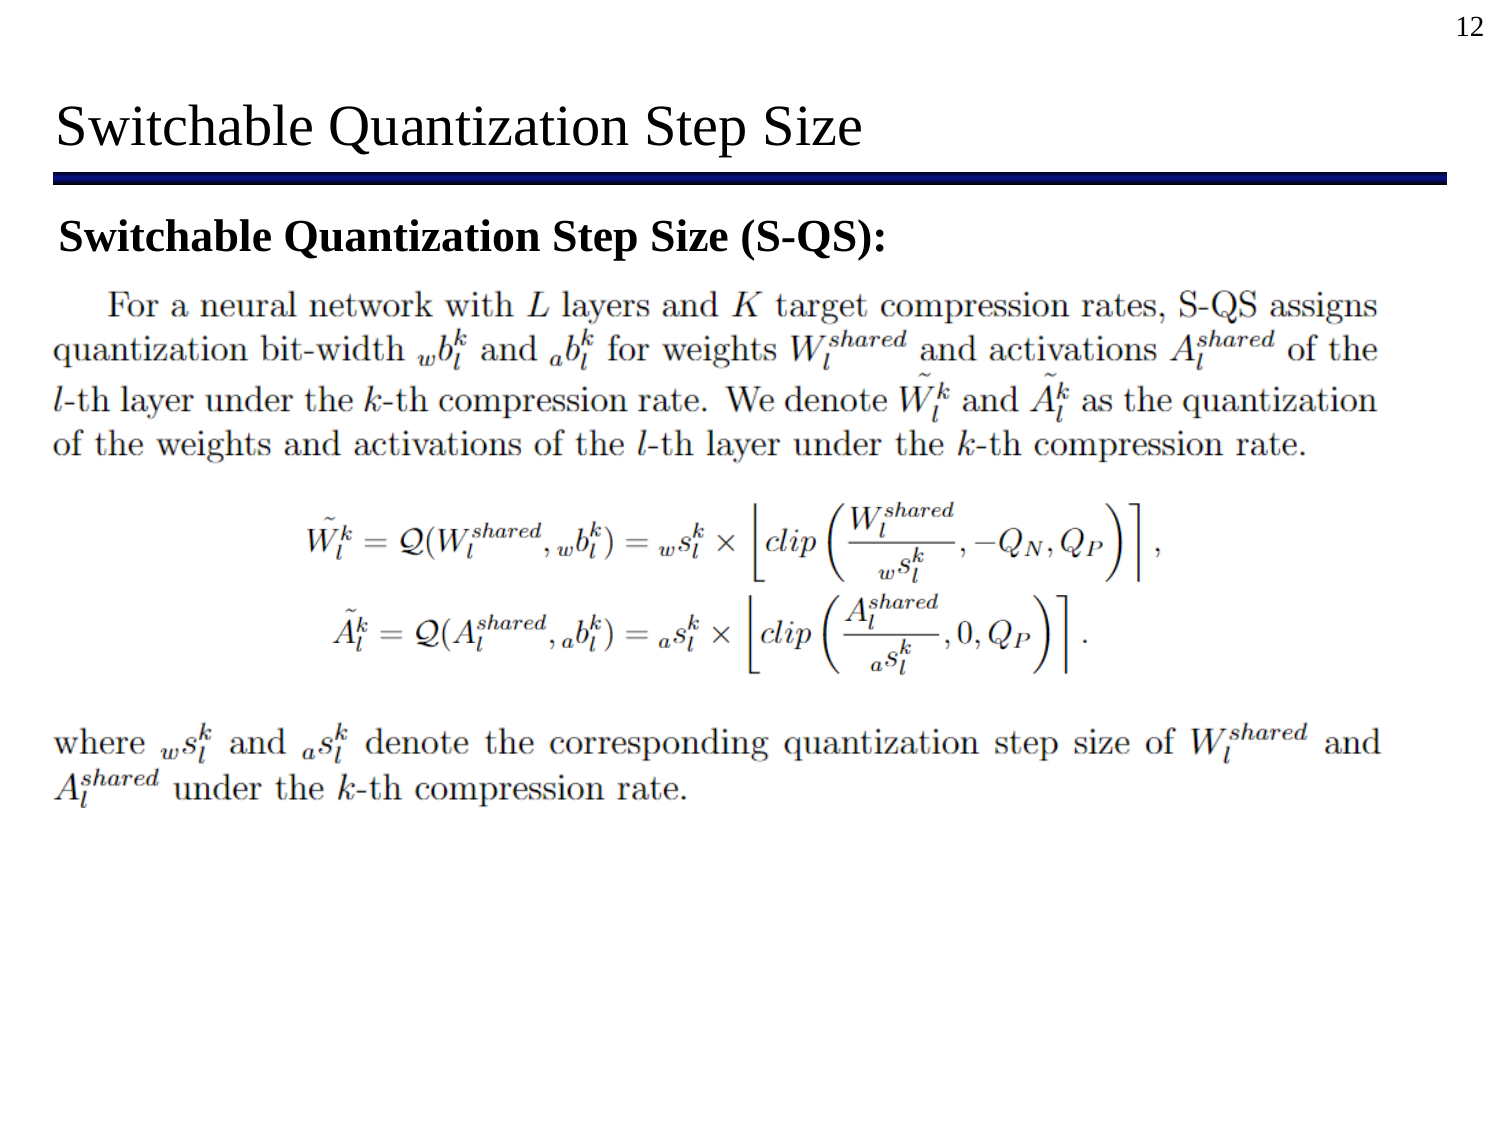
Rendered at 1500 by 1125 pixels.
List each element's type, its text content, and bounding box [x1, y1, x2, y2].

picture [283, 500, 1169, 681]
slide_number 12 [1149, 0, 1500, 33]
text_box Switchable Quantization Step Size (S-QS): [43, 198, 1188, 283]
text_box Switchable Quantization Step Size [40, 80, 1412, 165]
picture [40, 284, 1390, 465]
picture [40, 715, 1390, 809]
